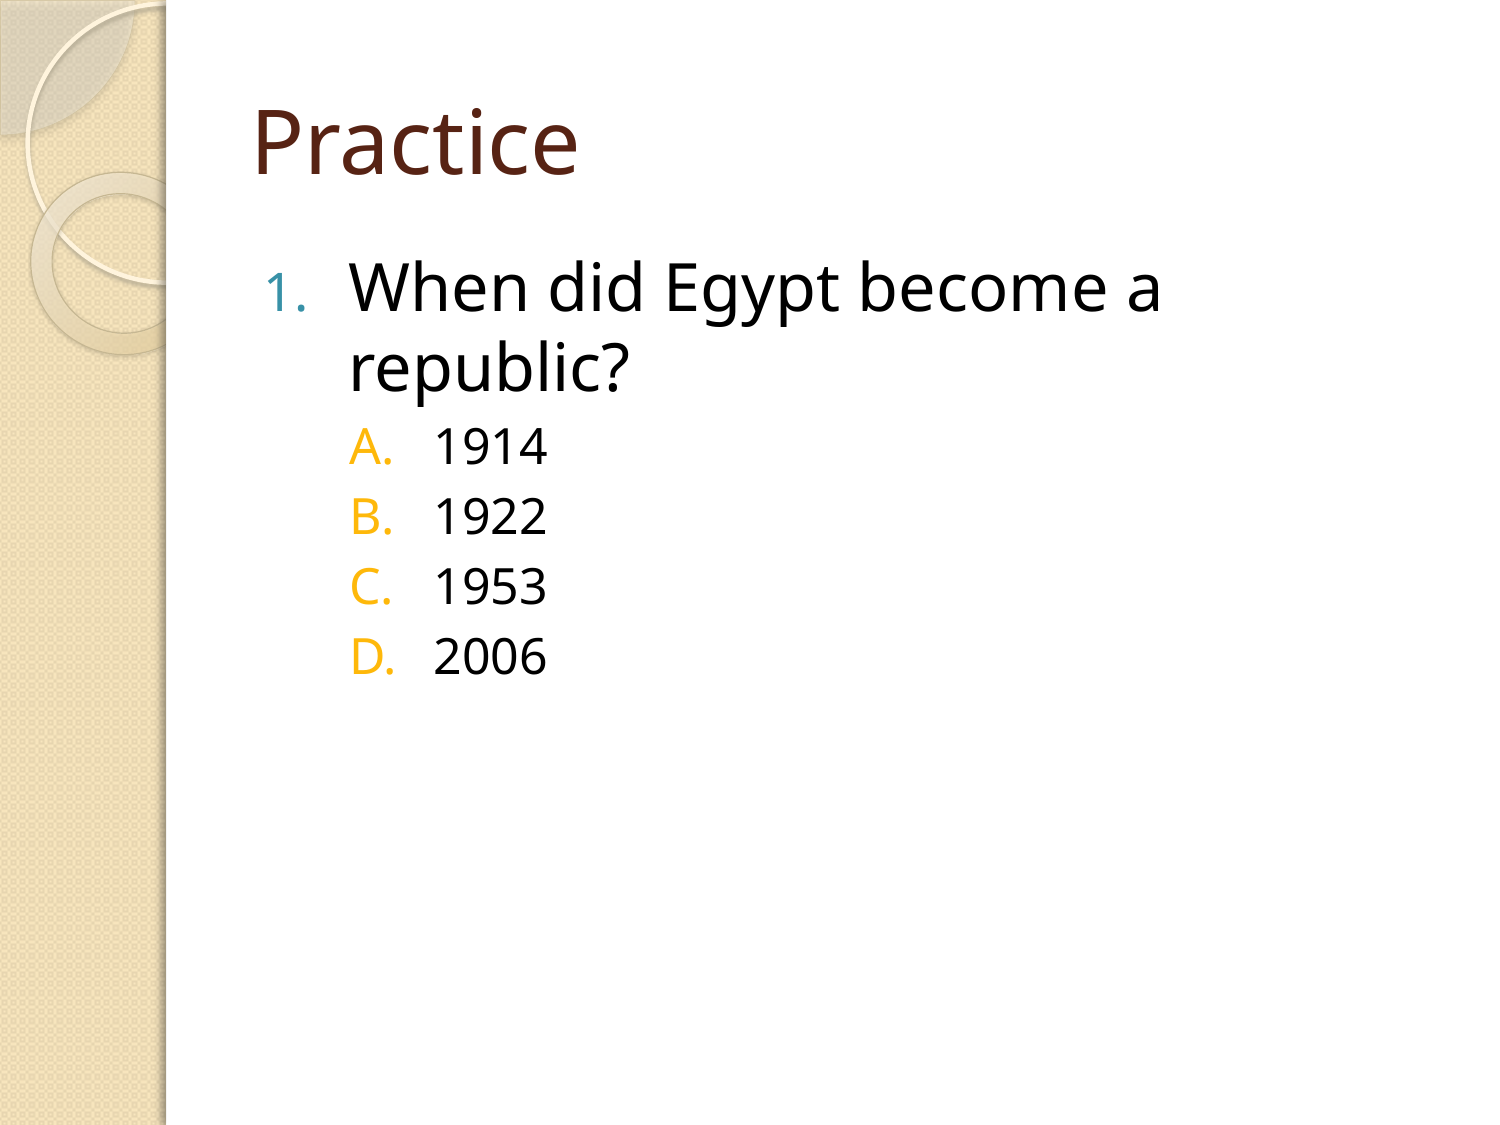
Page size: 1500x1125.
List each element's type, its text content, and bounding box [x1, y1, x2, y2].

title Practice [235, 45, 1466, 233]
list When did Egypt become a republic? 1914 1922 1953 2006 [235, 237, 1466, 1025]
